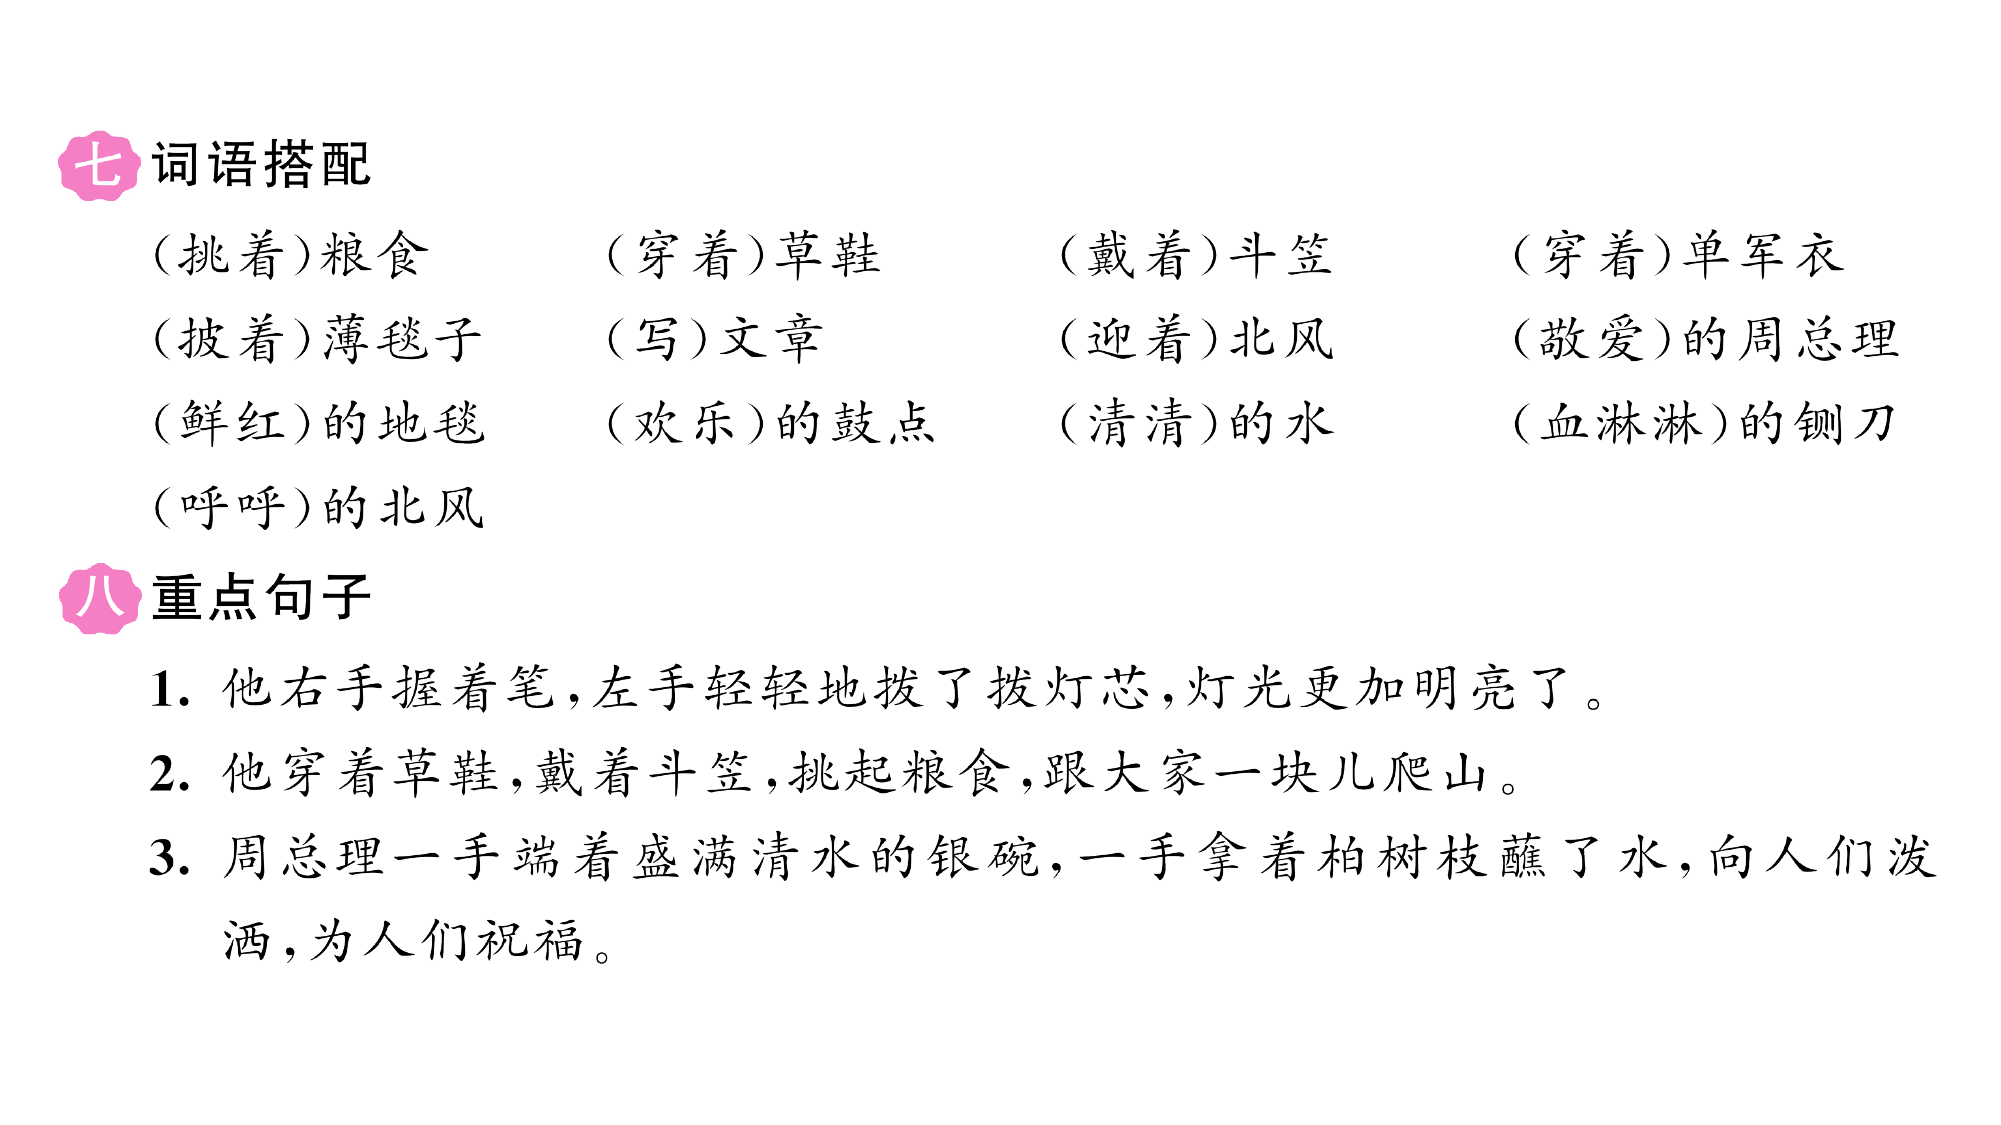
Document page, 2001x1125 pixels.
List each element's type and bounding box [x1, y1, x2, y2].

picture [54, 100, 1945, 984]
